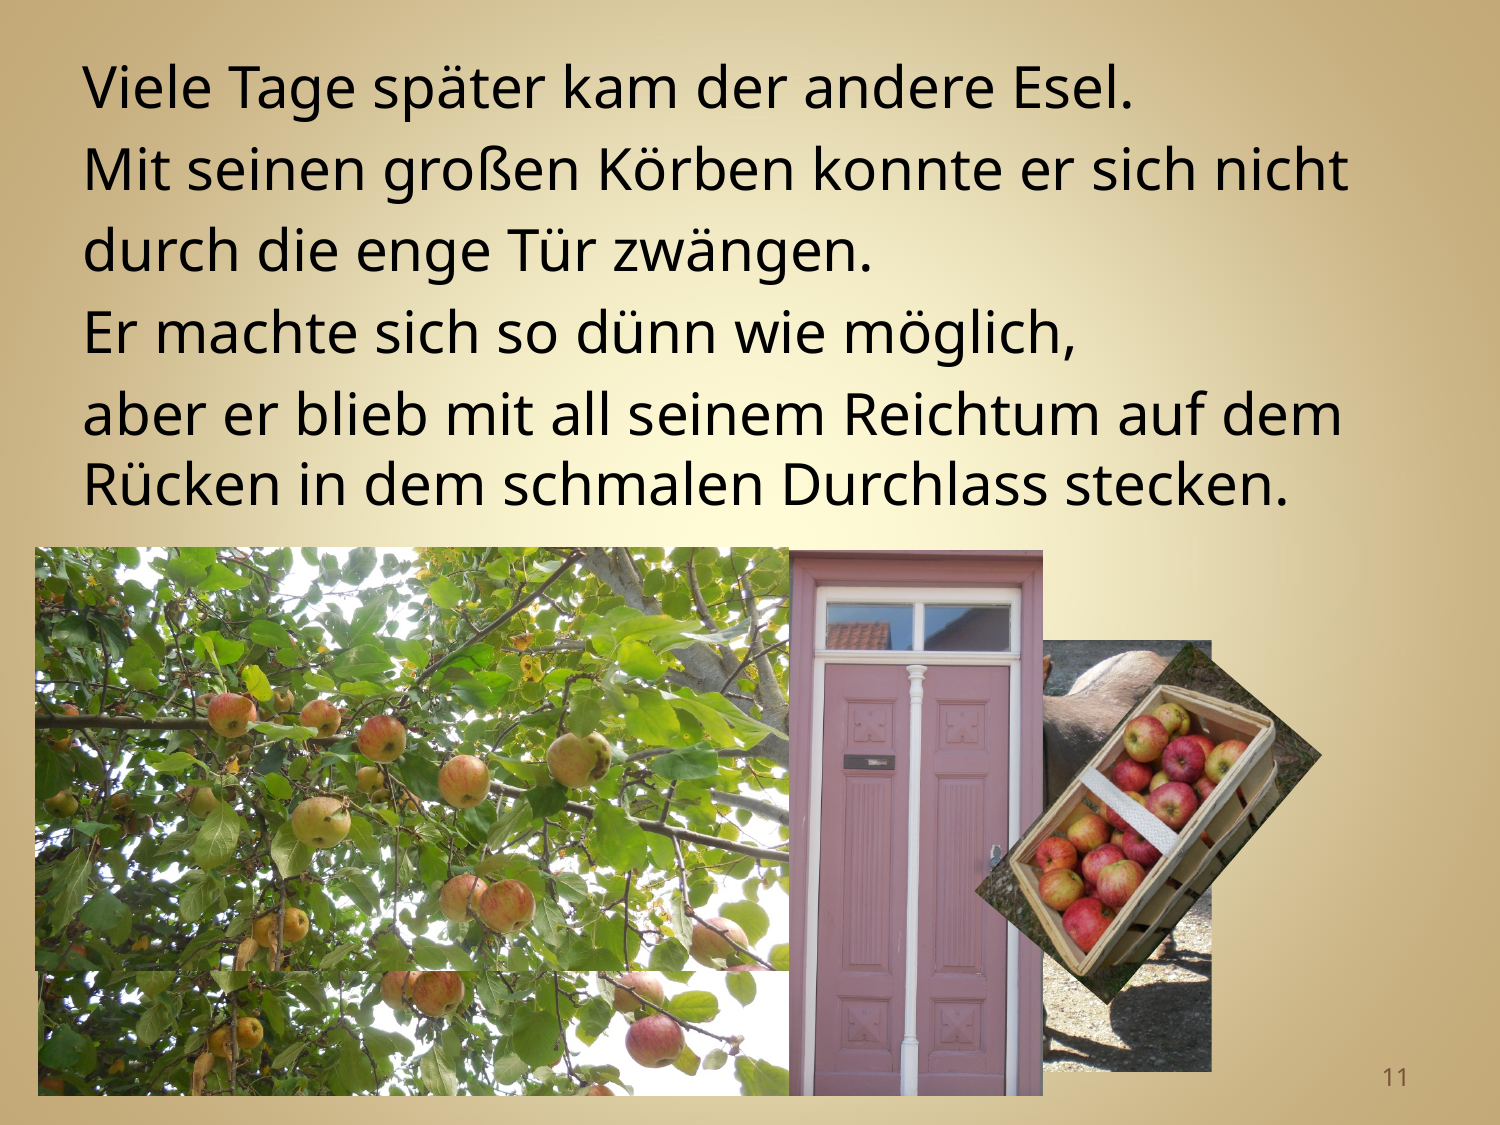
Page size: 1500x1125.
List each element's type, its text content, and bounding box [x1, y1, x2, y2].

slide_number 11 [1074, 1024, 1425, 1103]
picture [0, 0, 1500, 1125]
list Viele Tage später kam der andere Esel. Mit seinen großen Körben konnte er sich nicht durch die enge Tür zwängen. Er machte sich so dünn wie möglich, aber er blieb mit all seinem Reichtum auf dem Rücken in dem schmalen Durchlass stecken. [75, 42, 1425, 457]
